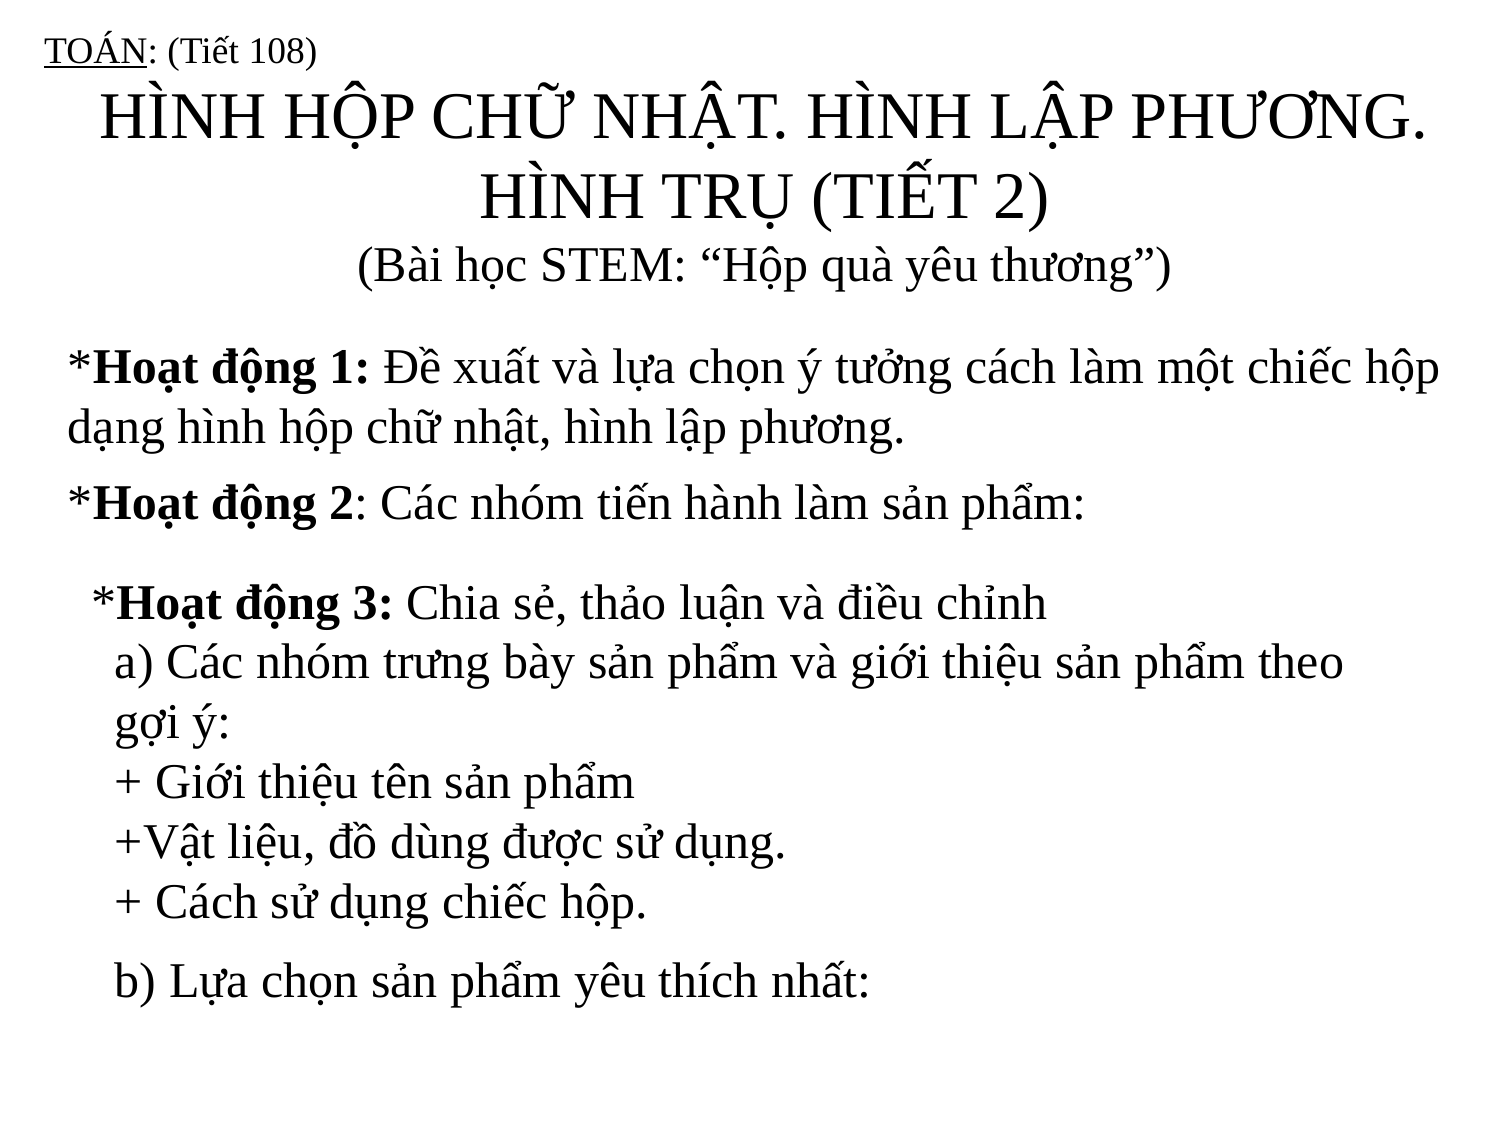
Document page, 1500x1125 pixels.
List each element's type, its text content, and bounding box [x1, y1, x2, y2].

text_box *Hoạt động 1: Đề xuất và lựa chọn ý tưởng cách làm một chiếc hộp dạng hình hộp chữ nhật, hình lập phương. [53, 326, 1471, 461]
text_box a) Các nhóm trưng bày sản phẩm và giới thiệu sản phẩm theo gợi ý: + Giới thiệu tên sản phẩm +Vật liệu, đồ dùng được sử dụng. + Cách sử dụng chiếc hộp. [100, 621, 1412, 937]
text_box *Hoạt động 3: Chia sẻ, thảo luận và điều chỉnh [76, 562, 1388, 683]
text_box b) Lựa chọn sản phẩm yêu thích nhất: [100, 940, 939, 1076]
text_box *Hoạt động 2: Các nhóm tiến hành làm sản phẩm: [53, 462, 1447, 538]
text_box TOÁN: (Tiết 108) HÌNH HỘP CHỮ NHẬT. HÌNH LẬP PHƯƠNG. HÌNH TRỤ (TIẾT 2) (Bài học STEM: “Hộp quà yêu thương”) [29, 19, 1500, 299]
